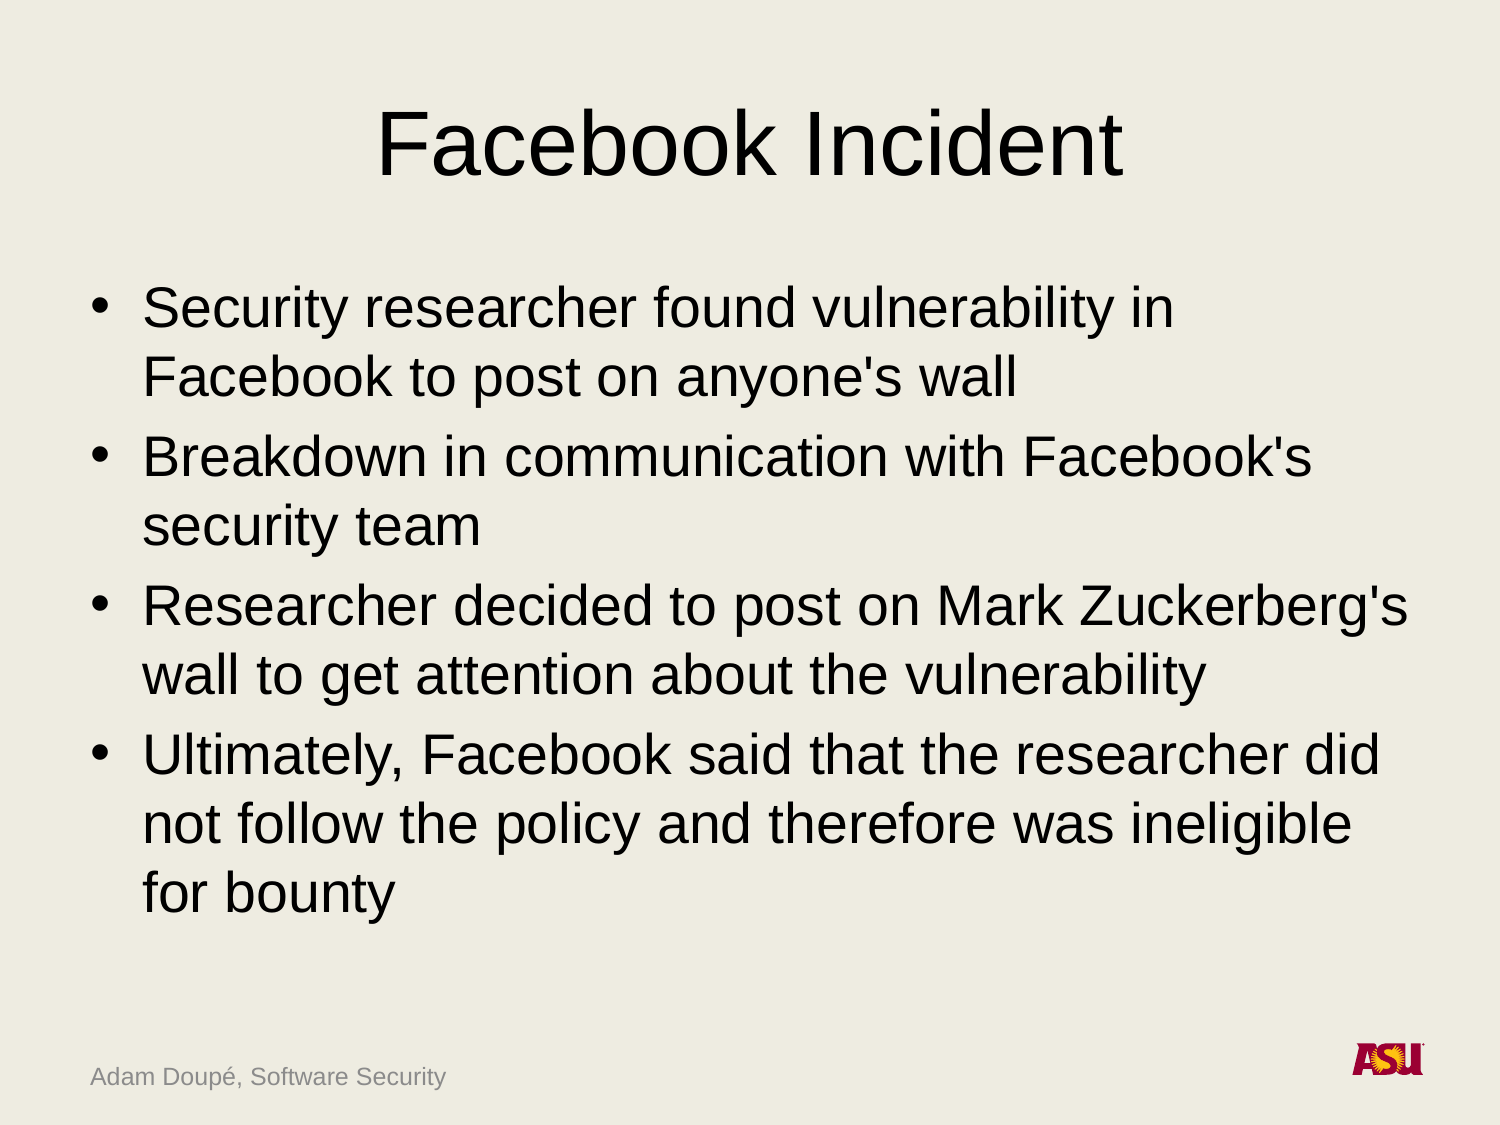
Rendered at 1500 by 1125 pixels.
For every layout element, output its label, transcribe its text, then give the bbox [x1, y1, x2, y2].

list Security researcher found vulnerability in Facebook to post on anyone's wall Breakdown in communication with Facebook's security team Researcher decided to post on Mark Zuckerberg's wall to get attention about the vulnerability Ultimately, Facebook said that the researcher did not follow the policy and therefore was ineligible for bounty [75, 262, 1425, 1005]
title Facebook Incident [75, 45, 1425, 233]
